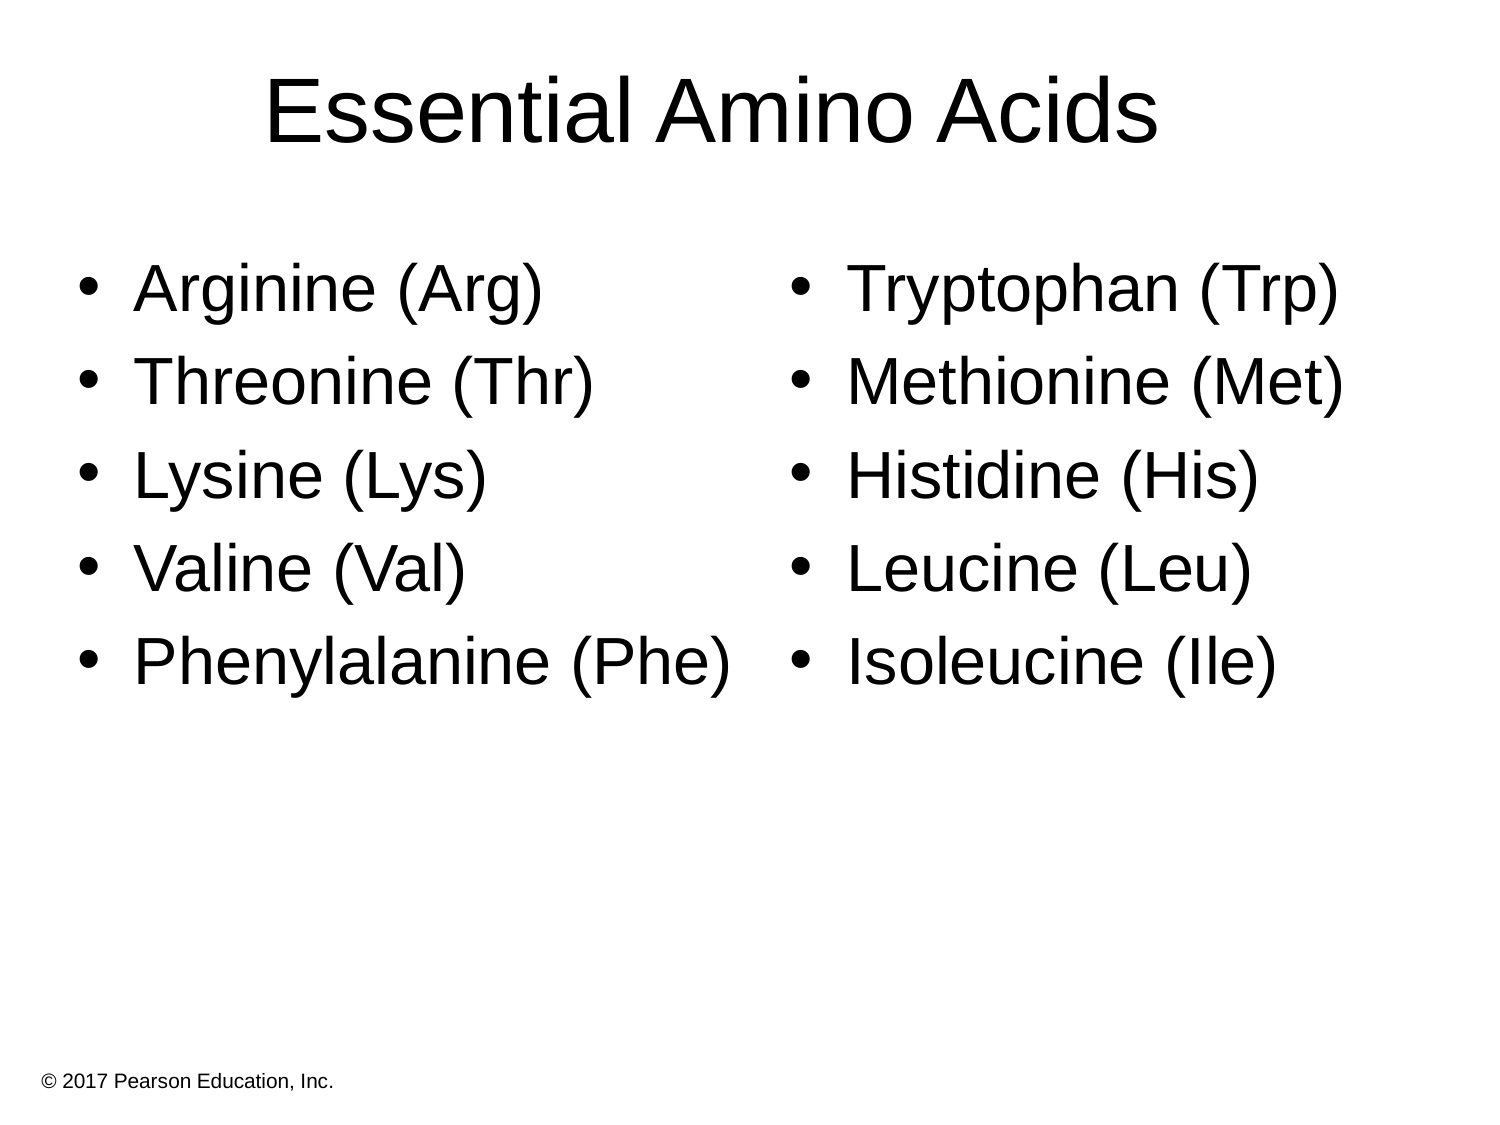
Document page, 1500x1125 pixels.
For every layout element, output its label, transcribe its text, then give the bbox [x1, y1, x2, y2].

title Essential Amino Acids [75, 12, 1350, 200]
list Tryptophan (Trp) Methionine (Met) Histidine (His) Leucine (Leu) Isoleucine (Ile) [774, 237, 1400, 913]
list Arginine (Arg) Threonine (Thr) Lysine (Lys) Valine (Val) Phenylalanine (Phe) [62, 237, 750, 913]
